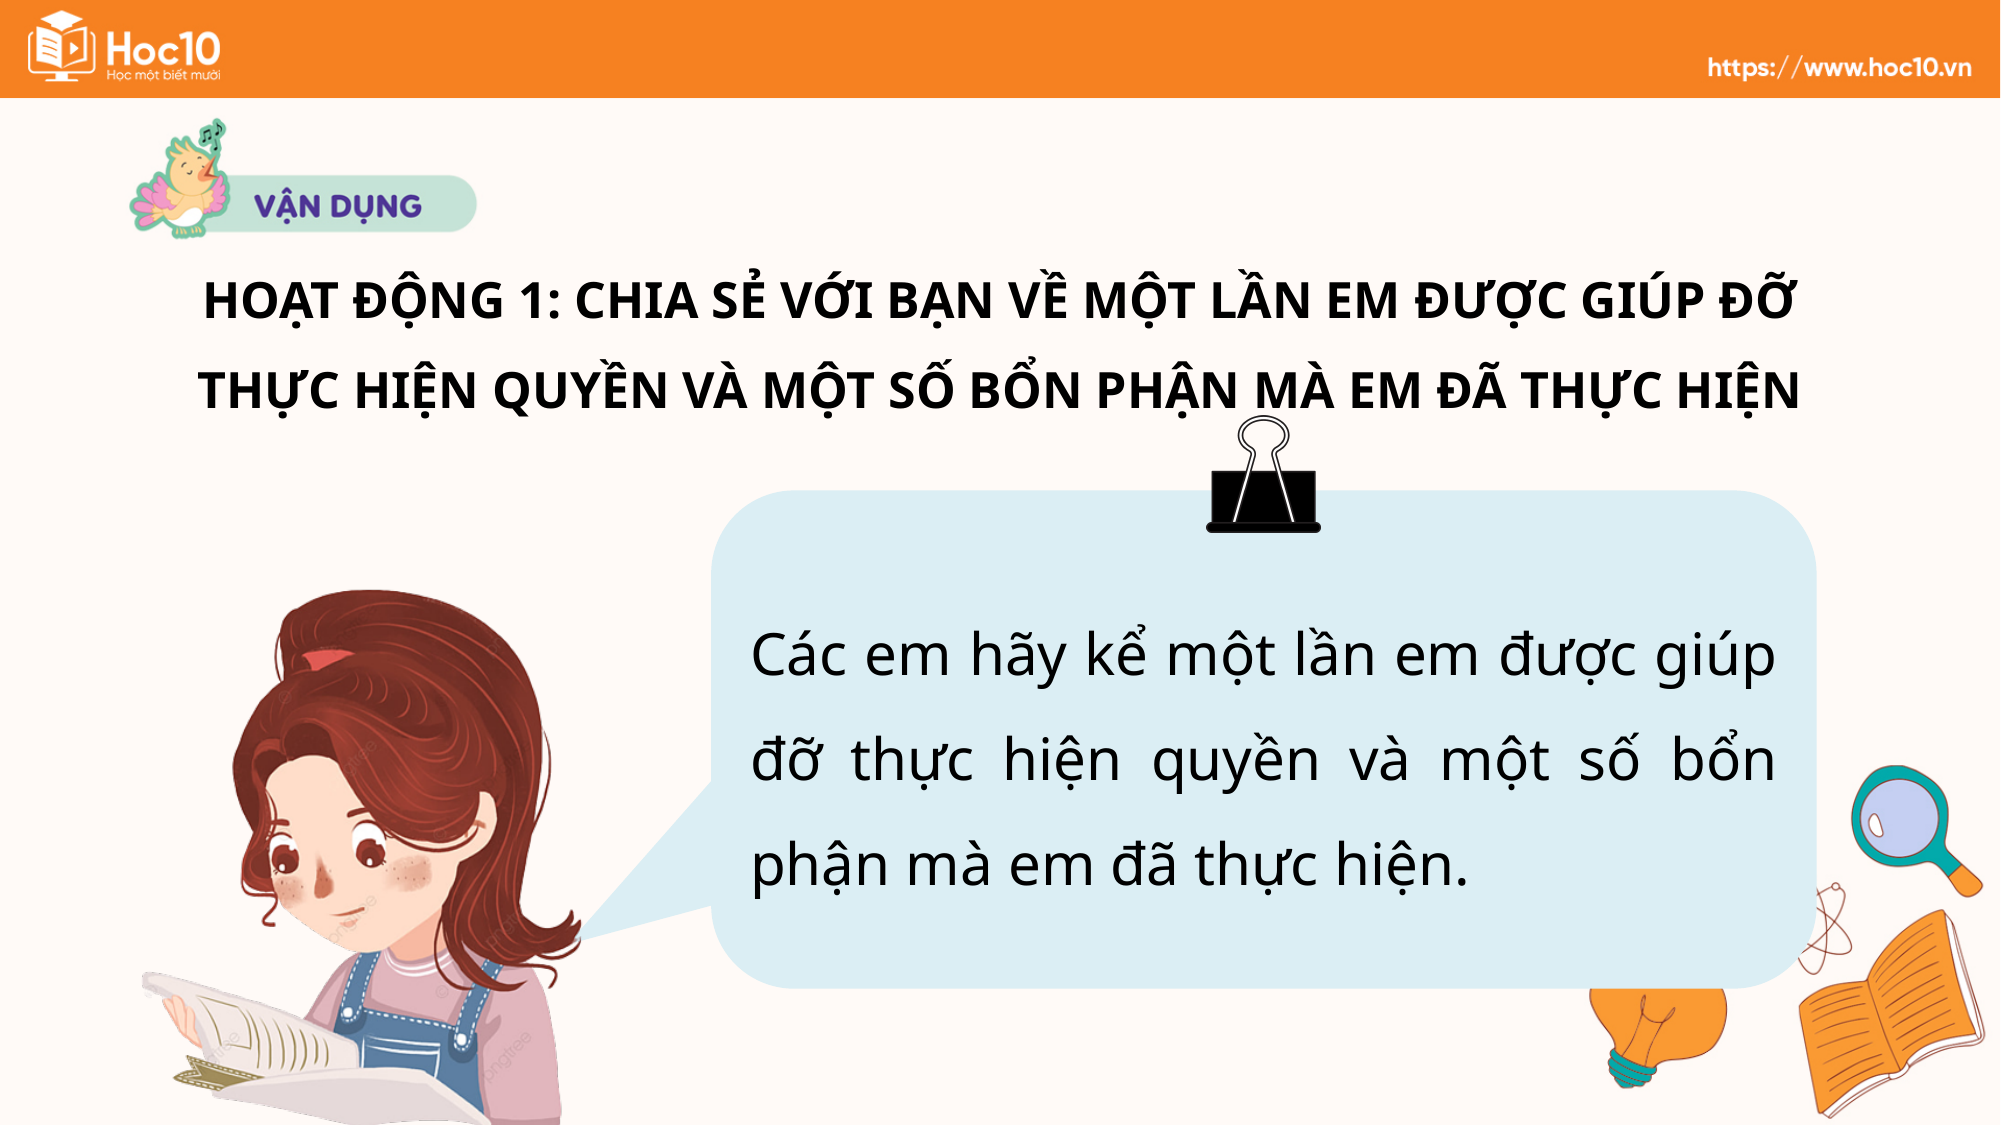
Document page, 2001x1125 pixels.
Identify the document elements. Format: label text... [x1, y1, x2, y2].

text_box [711, 415, 1817, 989]
picture [0, 0, 2001, 1125]
text_box HOẠT ĐỘNG 1: CHIA SẺ VỚI BẠN VỀ MỘT LẦN EM ĐƯỢC GIÚP ĐỠ THỰC HIỆN QUYỀN VÀ MỘT SỐ BỔN PHẬN MÀ EM ĐÃ THỰC HIỆN [129, 230, 1871, 426]
